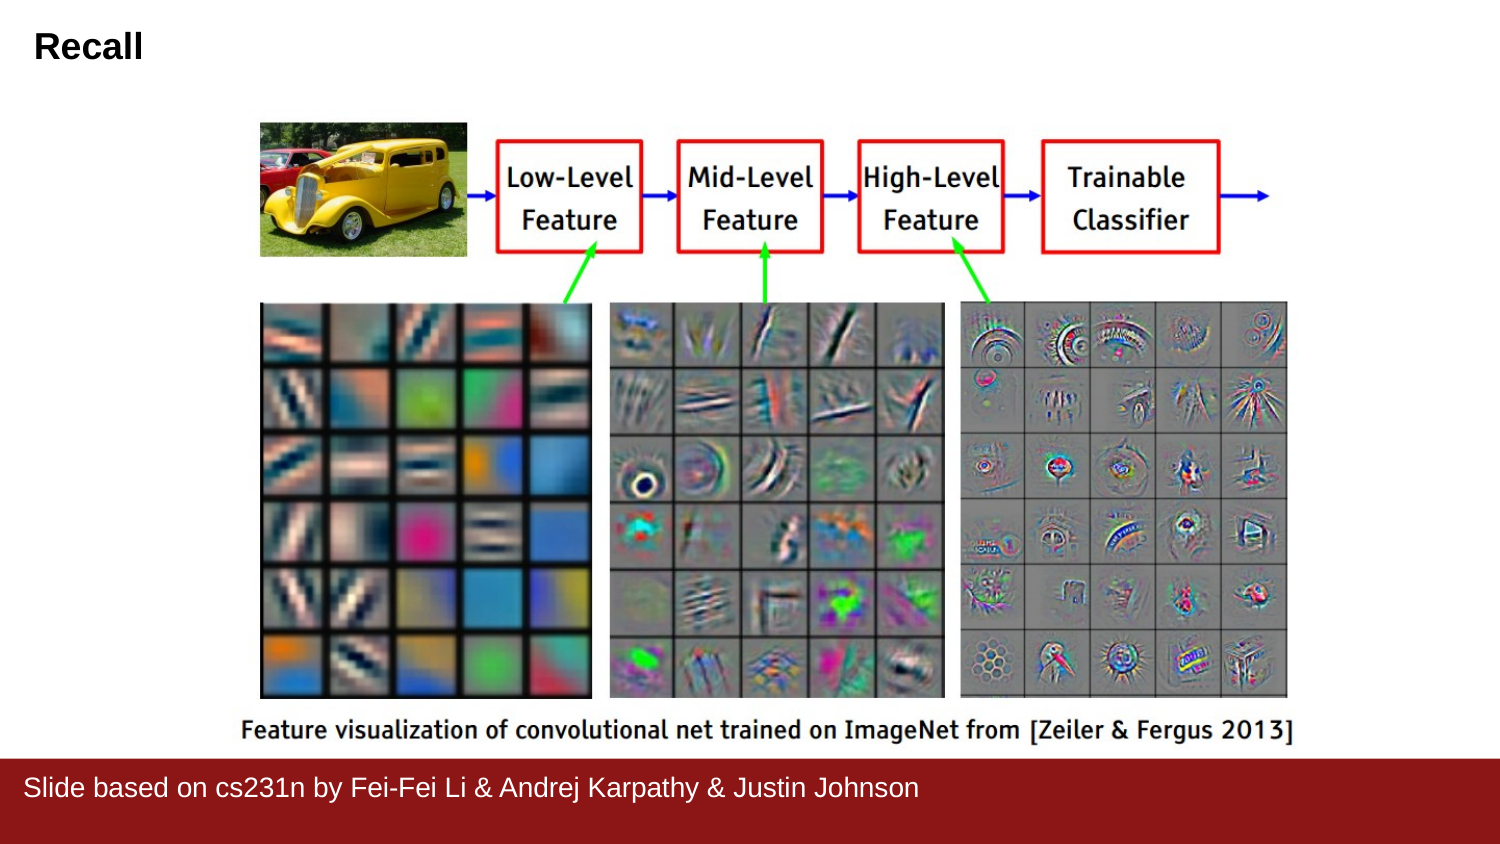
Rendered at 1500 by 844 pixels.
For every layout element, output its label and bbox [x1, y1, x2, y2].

text_box [18, 7, 1422, 169]
picture [231, 108, 1302, 751]
